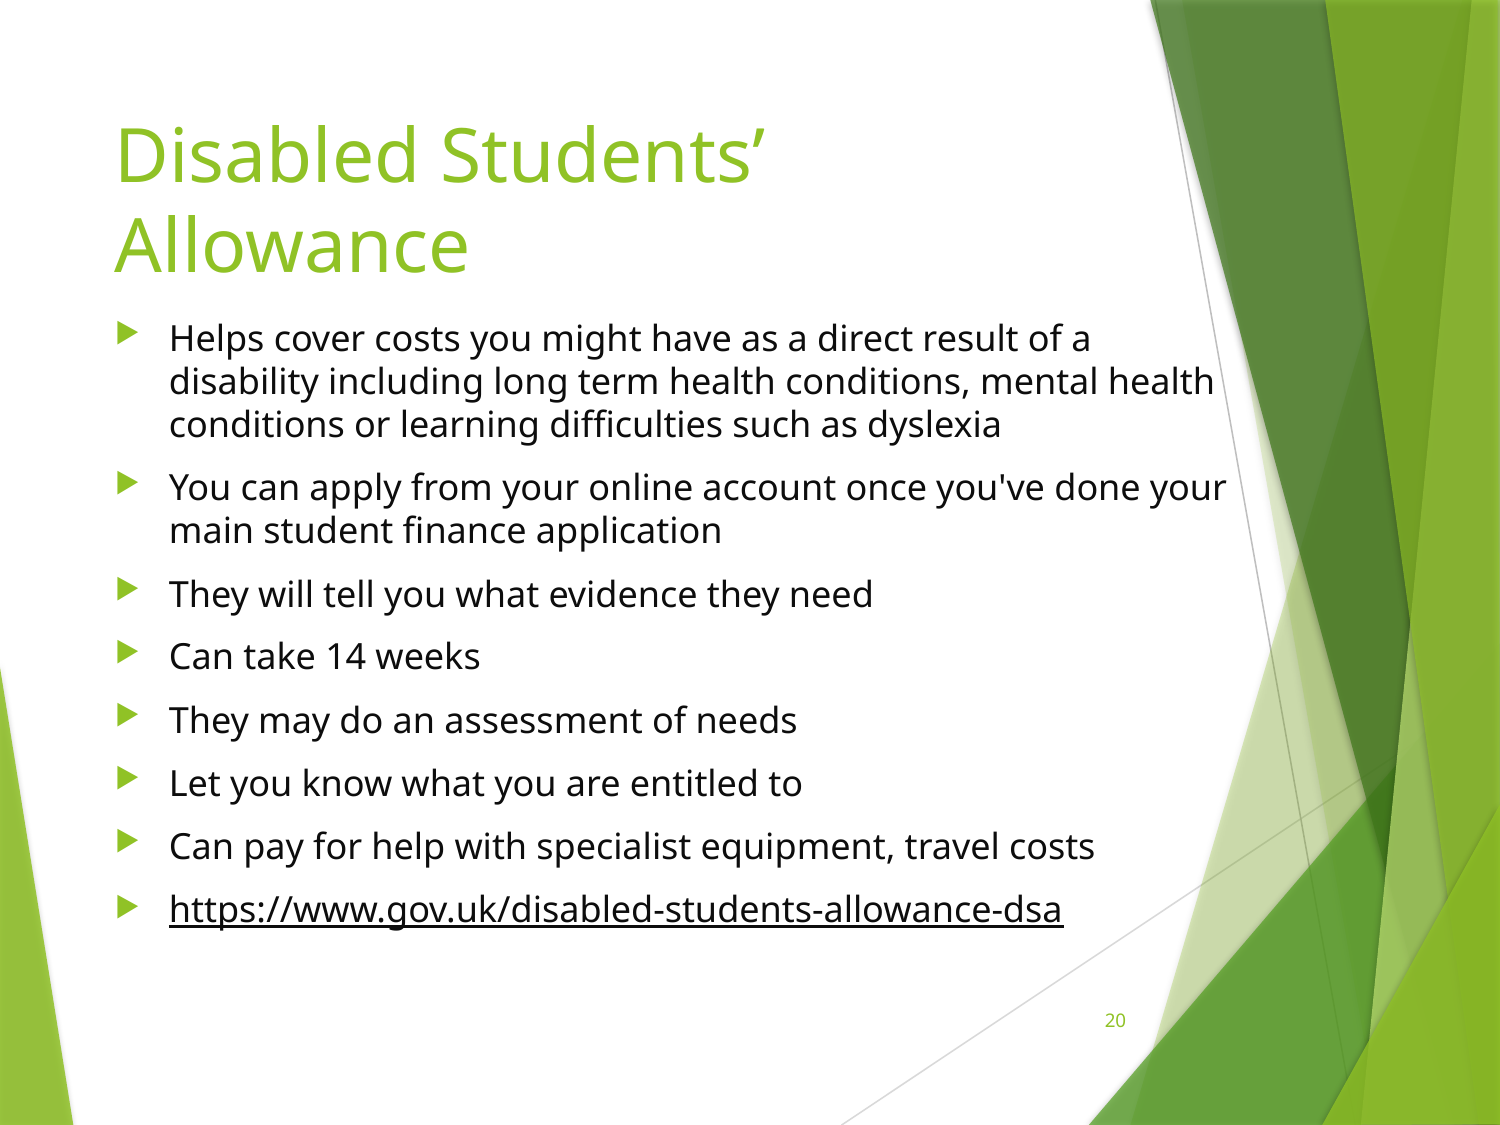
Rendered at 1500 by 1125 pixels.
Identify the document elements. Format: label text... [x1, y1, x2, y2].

list Helps cover costs you might have as a direct result of a disability including long term health conditions, mental health conditions or learning difficulties such as dyslexia You can apply from your online account once you've done your main student finance application They will tell you what evidence they need Can take 14 weeks They may do an assessment of needs Let you know what you are entitled to Can pay for help with specialist equipment, travel costs https://www.gov.uk/disabled-students-allowance-dsa [99, 308, 1247, 945]
title Disabled Students’ Allowance [99, 99, 1142, 308]
slide_number 20 [1057, 991, 1142, 1051]
